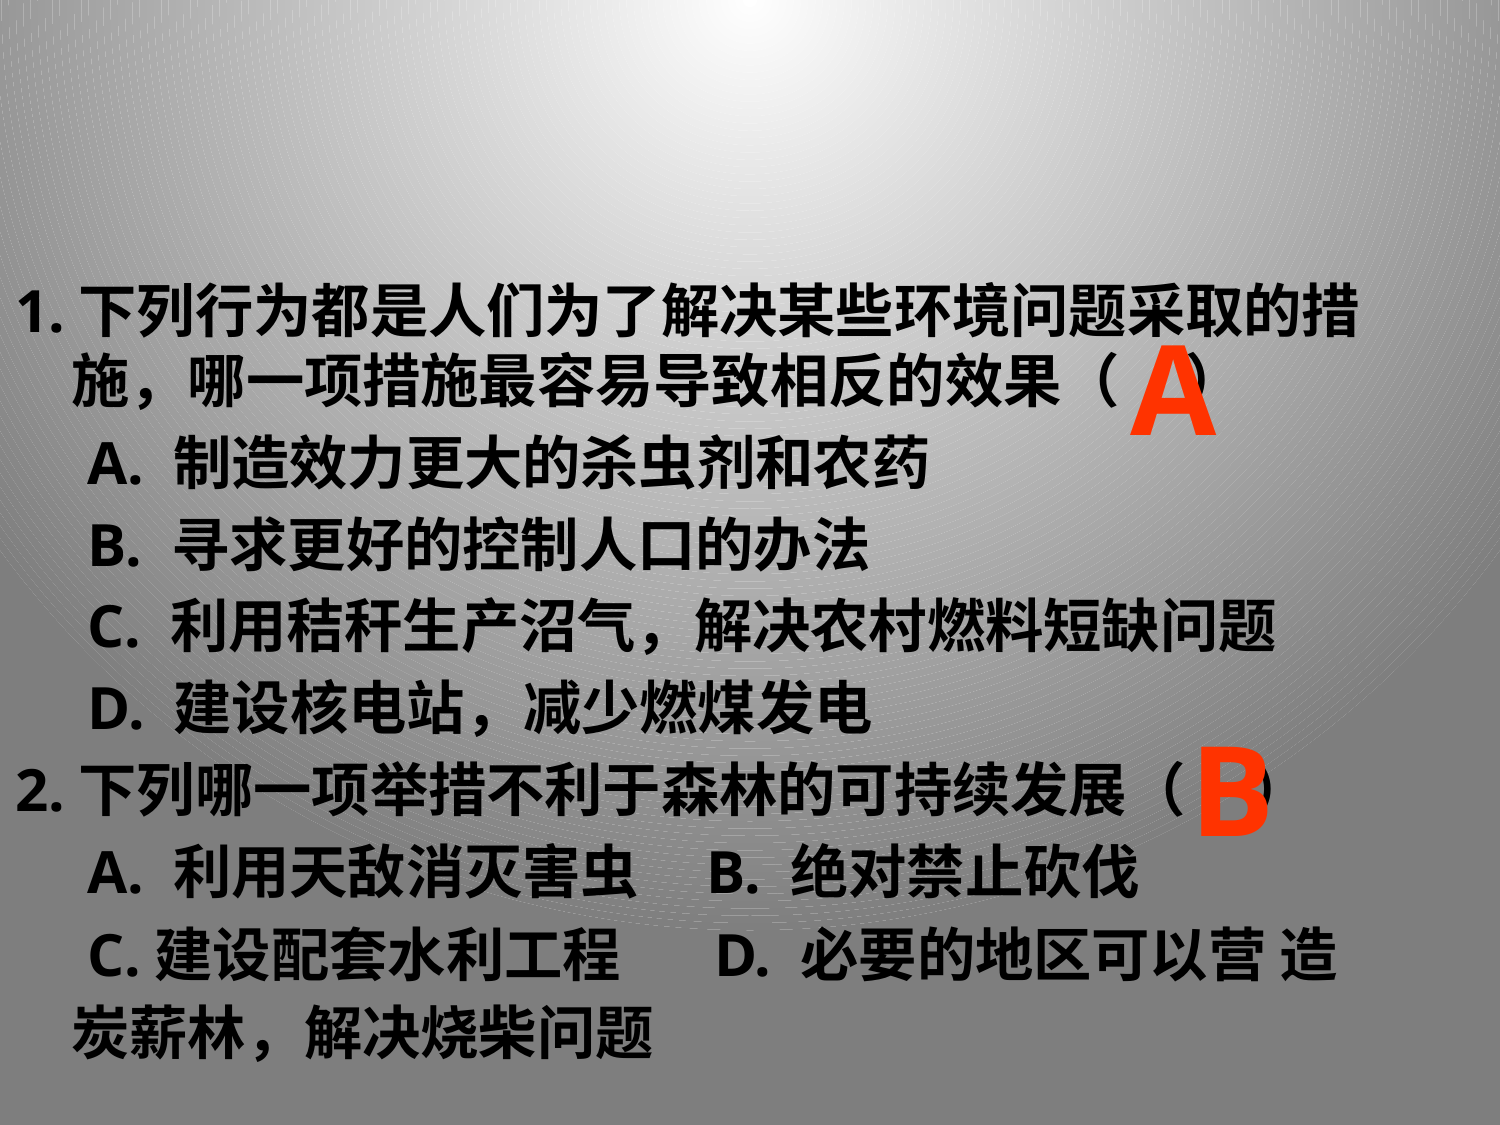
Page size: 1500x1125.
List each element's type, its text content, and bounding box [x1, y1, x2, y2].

text_box A [1116, 302, 1235, 468]
text_box B [1175, 704, 1282, 869]
list 1.下列行为都是人们为了解决某些环境问题采取的措施，哪一项措施最容易导致相反的效果（ ） A. 制造效力更大的杀虫剂和农药 B. 寻求更好的控制人口的办法 C. 利用秸秆生产沼气，解决农村燃料短缺问题 D. 建设核电站，减少燃煤发电 2.下列哪一项举措不利于森林的可持续发展（ ） A. 利用天敌消灭害虫 B. 绝对禁止砍伐 C.建设配套水利工程 D. 必要的地区可以营 造炭薪林，解决烧柴问题 [0, 267, 1388, 1125]
